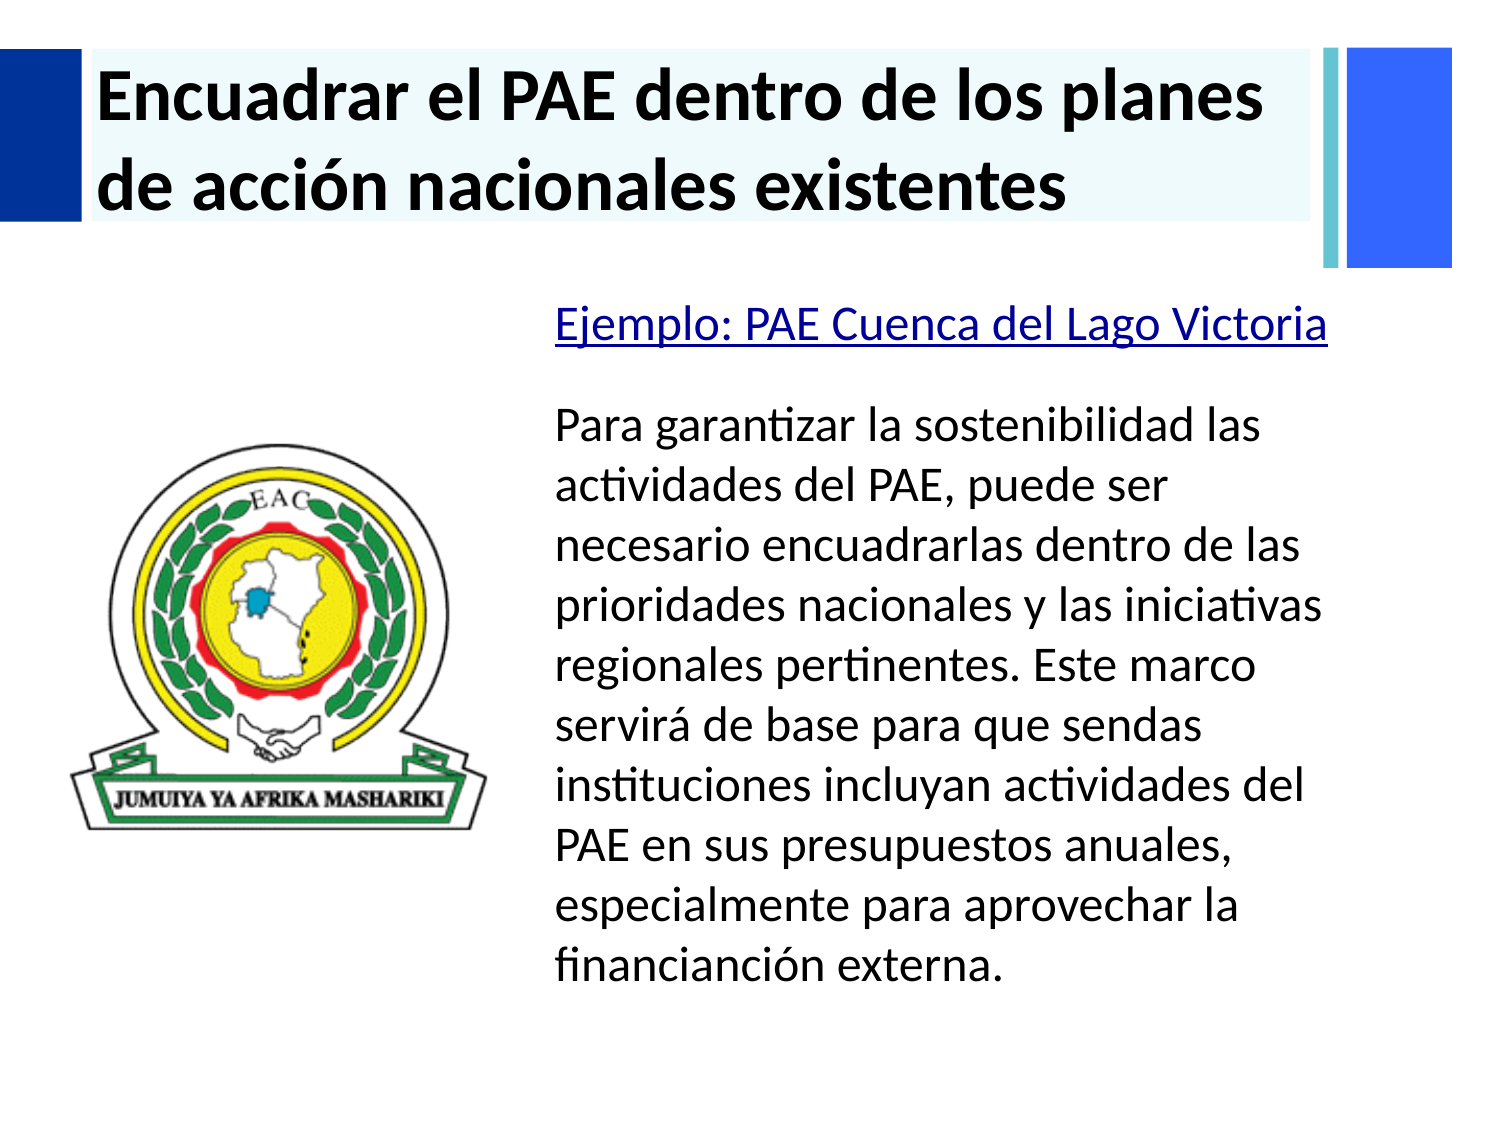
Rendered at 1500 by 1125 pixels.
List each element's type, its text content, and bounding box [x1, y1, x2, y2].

list Ejemplo: PAE Cuenca del Lago Victoria Para garantizar la sostenibilidad las actividades del PAE, puede ser necesario encuadrarlas dentro de las prioridades nacionales y las iniciativas regionales pertinentes. Este marco servirá de base para que sendas instituciones incluyan actividades del PAE en sus presupuestos anuales, especialmente para aprovechar la financianción externa. [539, 282, 1386, 1005]
picture [66, 440, 493, 835]
title Encuadrar el PAE dentro de los planes de acción nacionales existentes [81, 51, 1322, 220]
